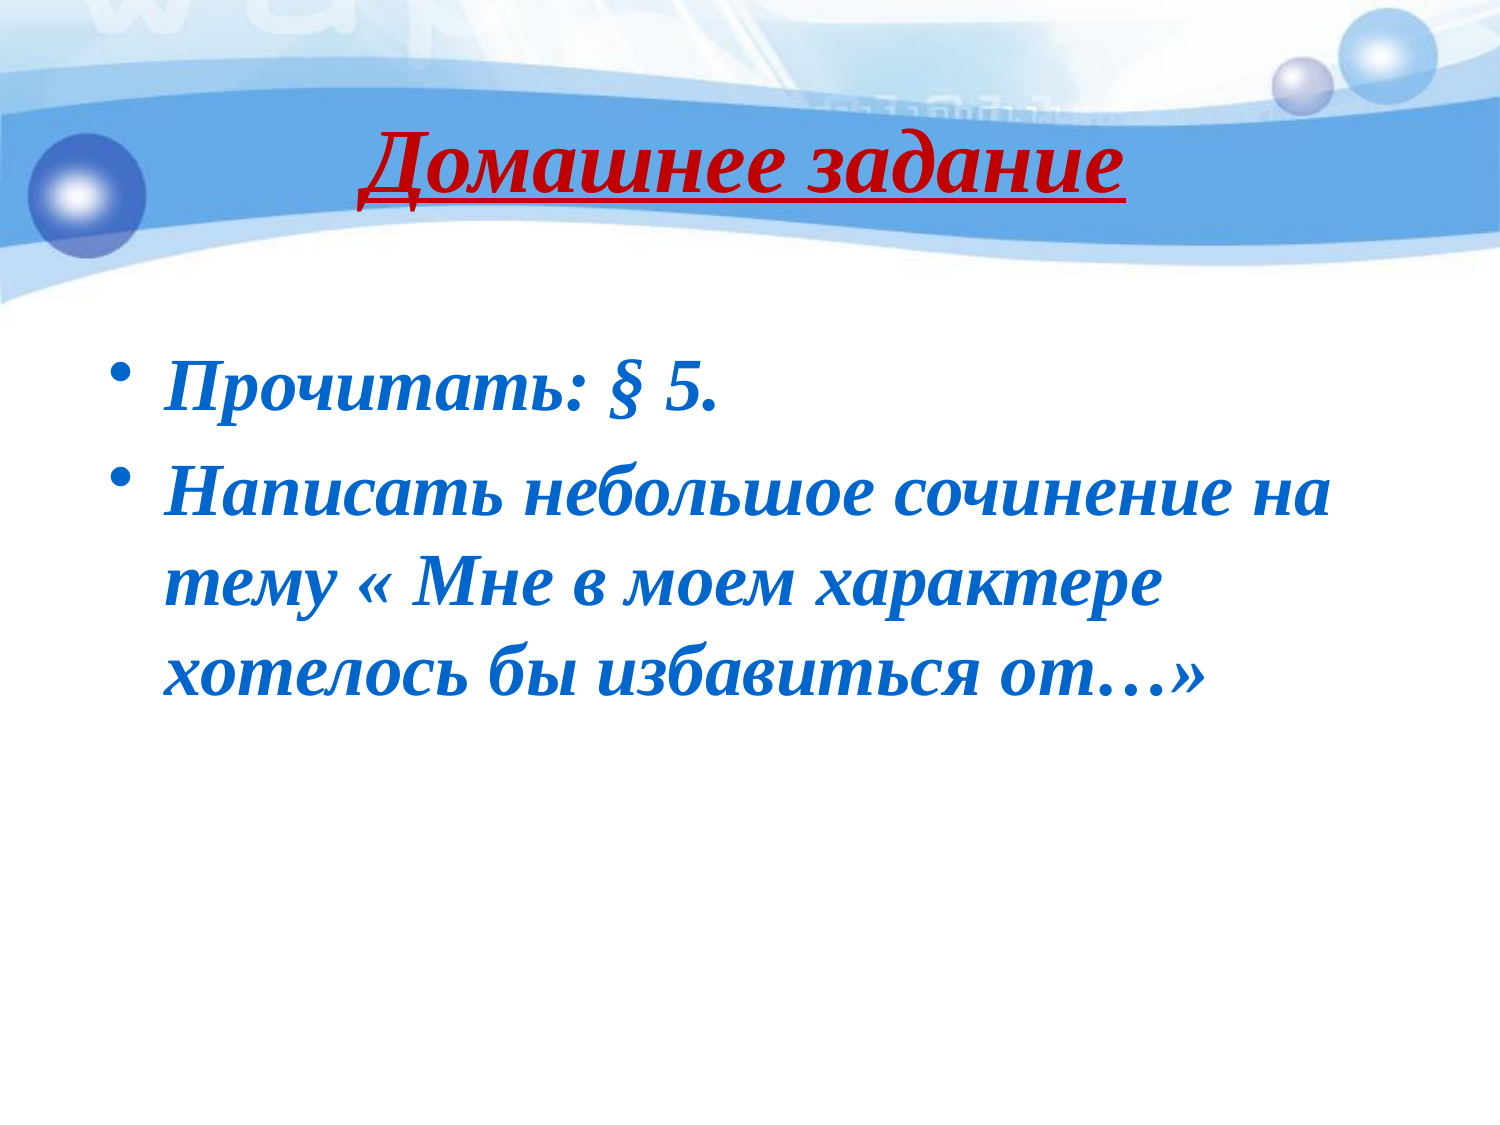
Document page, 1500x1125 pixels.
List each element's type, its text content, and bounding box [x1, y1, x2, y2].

text_box Прочитать: § 5. Написать небольшое сочинение на тему « Мне в моем характере хотелось бы избавиться от…» [93, 328, 1454, 1060]
picture [0, 0, 1500, 1125]
text_box Домашнее задание [70, 93, 1421, 282]
